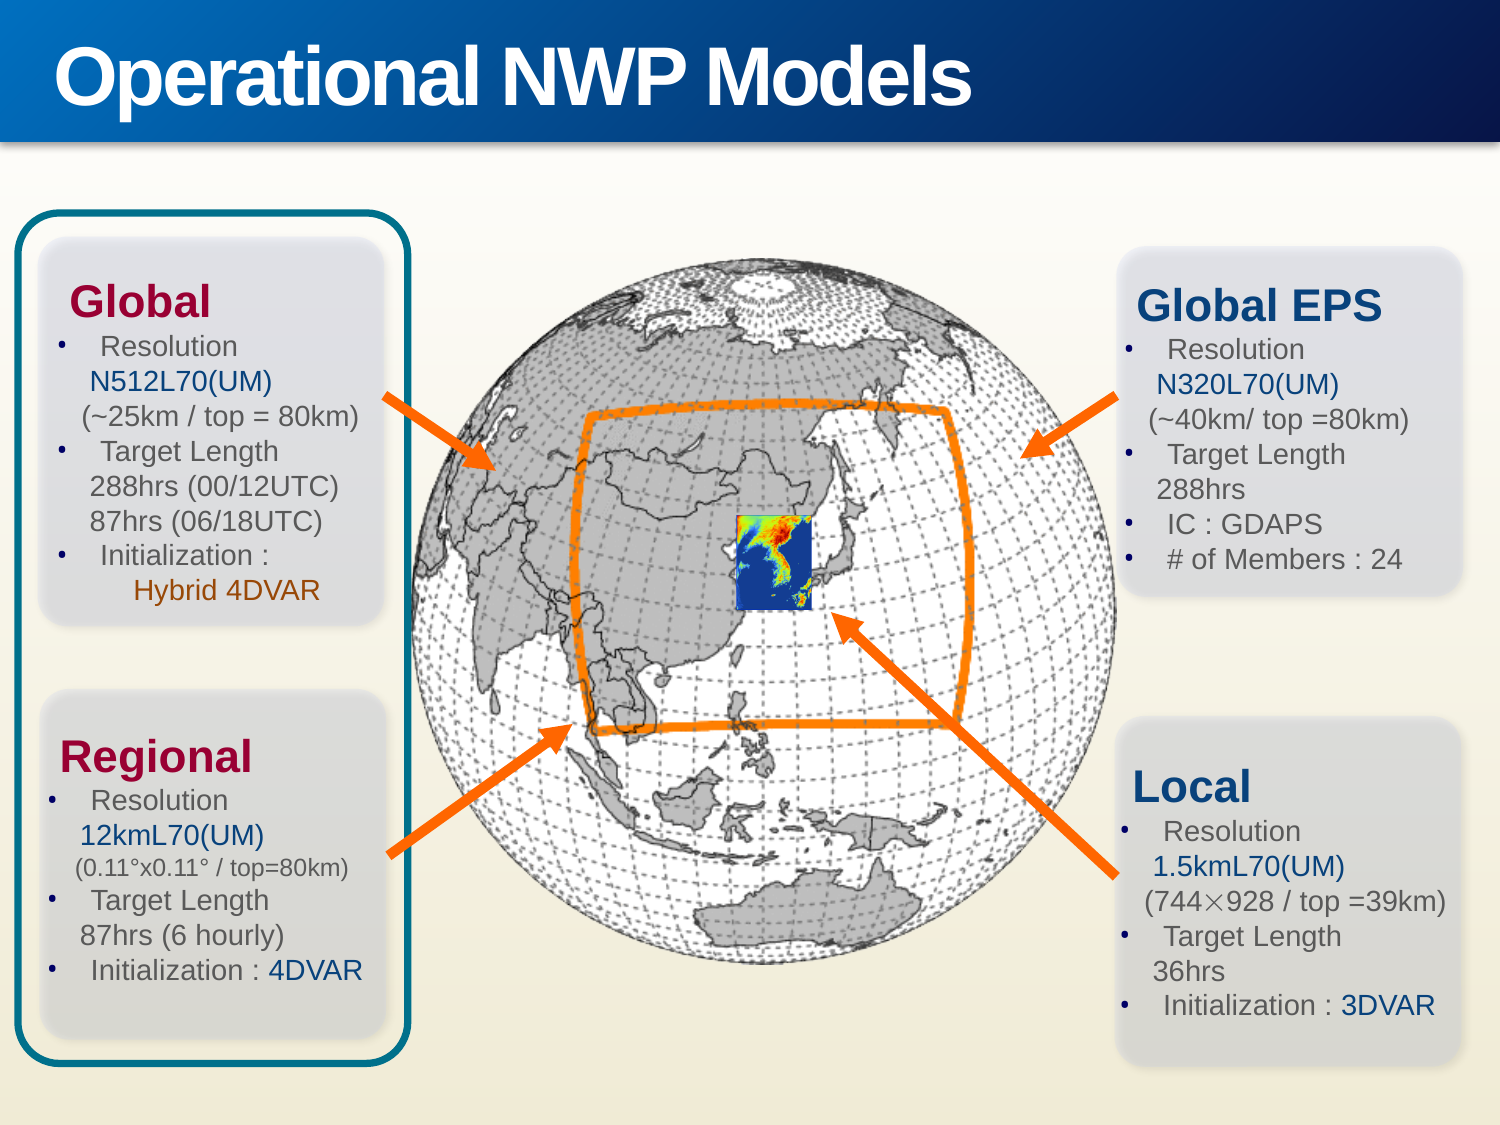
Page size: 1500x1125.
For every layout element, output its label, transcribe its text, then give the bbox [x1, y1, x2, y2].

text_box Regional Resolution 12kmL70(UM) (0.11°x0.11° / top=80km) Target Length 87hrs (6 hourly) Initialization : 4DVAR [32, 718, 379, 994]
text_box Global EPS Resolution N320L70(UM) (~40km/ top =80km) Target Length 288hrs IC : GDAPS # of Members : 24 [1122, 267, 1426, 583]
text_box [1119, 244, 1466, 600]
text_box Operational NWP Models [38, 14, 1471, 130]
text_box [1112, 713, 1464, 1069]
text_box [409, 257, 1117, 965]
text_box Local Resolution 1.5kmL70(UM) (744928 / top =39km) Target Length 36hrs Initialization : 3DVAR [1104, 749, 1462, 1030]
text_box Global Resolution N512L70(UM) (~25km / top = 80km) Target Length 288hrs (00/12UTC) 87hrs (06/18UTC) Initialization : Hybrid 4DVAR [41, 264, 404, 615]
text_box [0, 0, 1500, 143]
text_box [35, 234, 387, 629]
text_box [37, 686, 389, 1042]
text_box [15, 210, 410, 1066]
